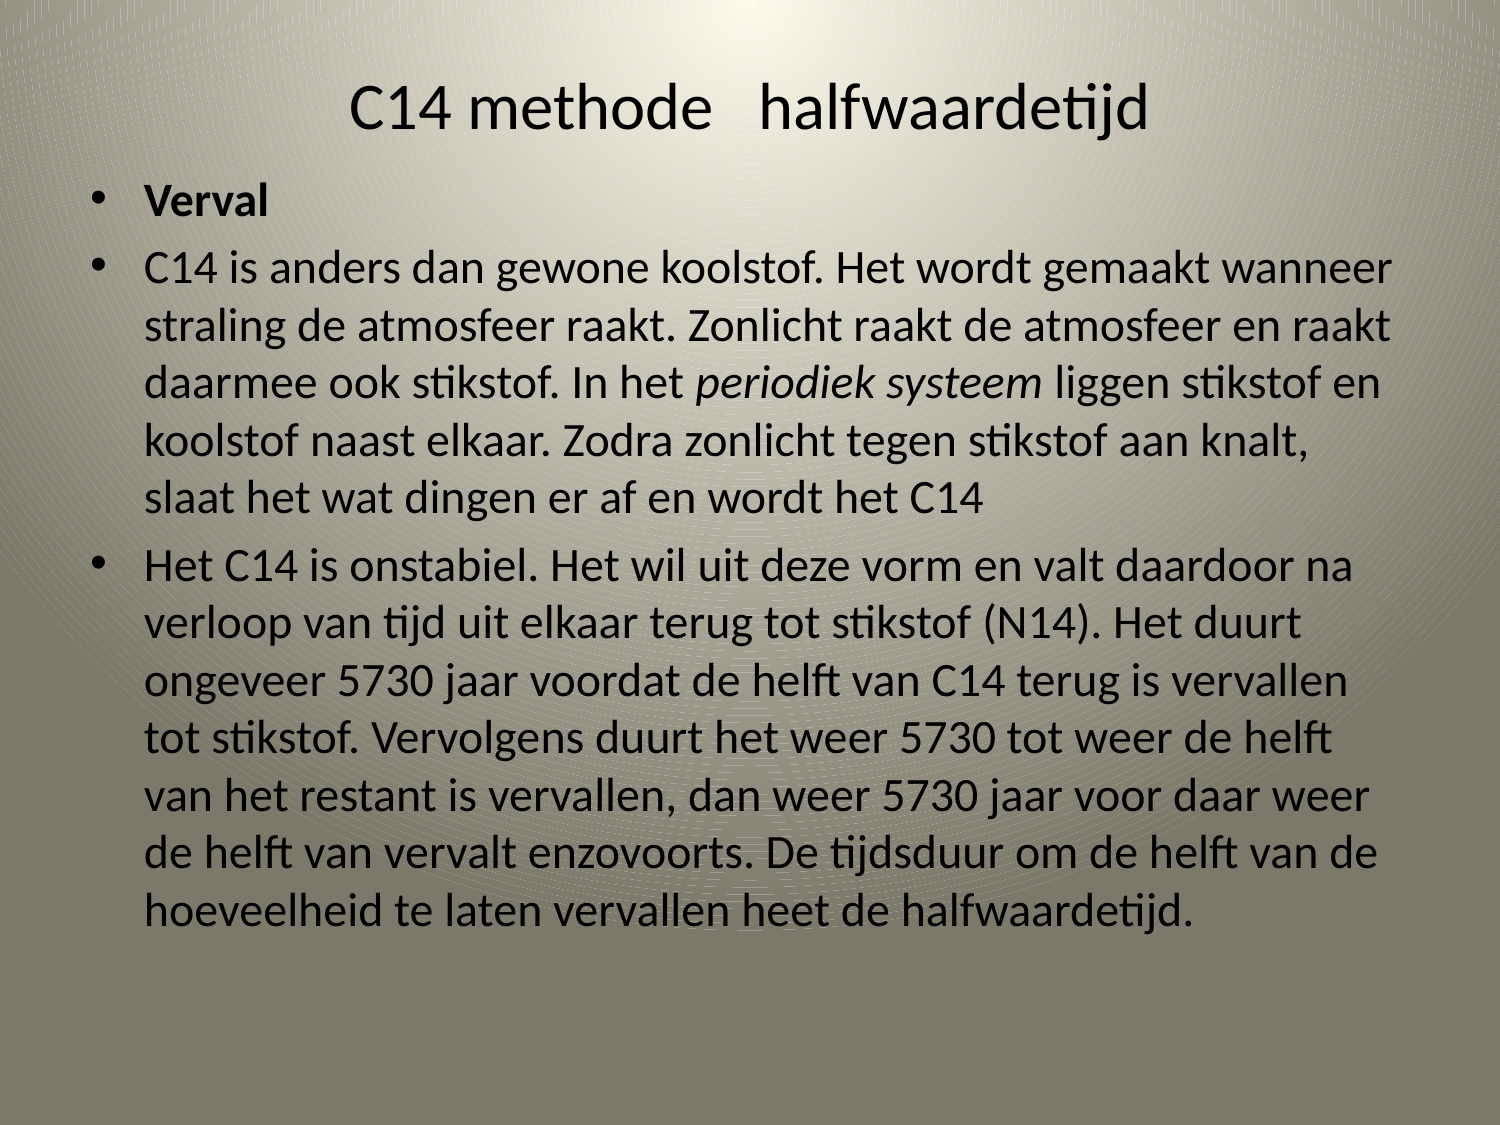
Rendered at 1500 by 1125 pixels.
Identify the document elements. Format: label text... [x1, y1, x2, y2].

list Verval C14 is anders dan gewone koolstof. Het wordt gemaakt wanneer straling de atmosfeer raakt. Zonlicht raakt de atmosfeer en raakt daarmee ook stikstof. In het periodiek systeem liggen stikstof en koolstof naast elkaar. Zodra zonlicht tegen stikstof aan knalt, slaat het wat dingen er af en wordt het C14 Het C14 is onstabiel. Het wil uit deze vorm en valt daardoor na verloop van tijd uit elkaar terug tot stikstof (N14). Het duurt ongeveer 5730 jaar voordat de helft van C14 terug is vervallen tot stikstof. Vervolgens duurt het weer 5730 tot weer de helft van het restant is vervallen, dan weer 5730 jaar voor daar weer de helft van vervalt enzovoorts. De tijdsduur om de helft van de hoeveelheid te laten vervallen heet de halfwaardetijd. [75, 160, 1425, 1005]
title C14 methode halfwaardetijd [75, 45, 1425, 160]
